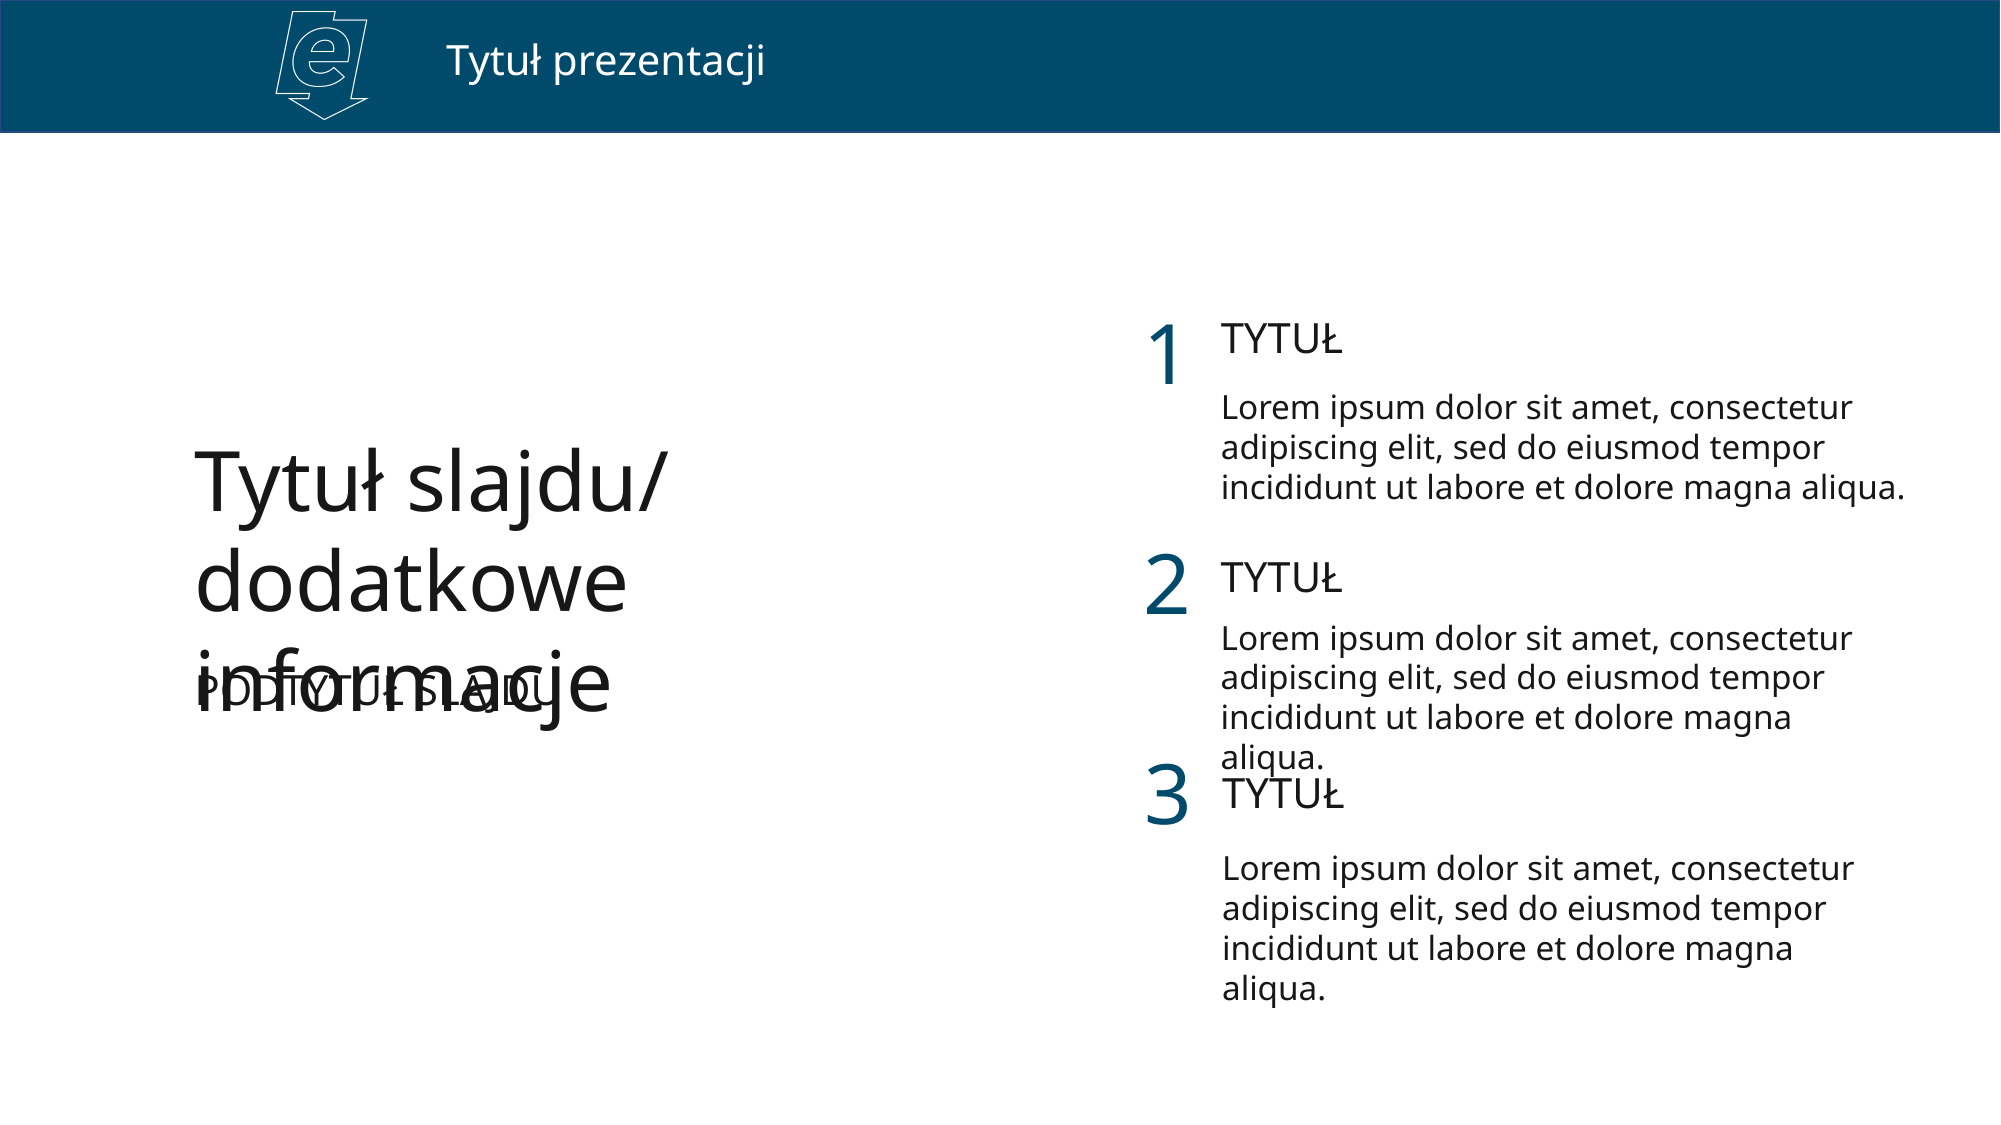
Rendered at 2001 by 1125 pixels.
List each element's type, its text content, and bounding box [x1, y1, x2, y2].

text_box 3 [1130, 734, 1208, 849]
text_box TYTUŁ [1207, 759, 1367, 825]
text_box 1 [1128, 294, 1206, 409]
text_box Lorem ipsum dolor sit amet, consectetur adipiscing elit, sed do eiusmod tempor incididunt ut labore et dolore magna aliqua. [1205, 609, 1913, 784]
text_box [0, 0, 2000, 133]
text_box 2 [1128, 523, 1206, 639]
text_box TYTUŁ [1206, 304, 1499, 370]
text_box TYTUŁ [1206, 543, 1365, 609]
text_box Tytuł slajdu/ dodatkowe informacje [179, 421, 1000, 656]
text_box Lorem ipsum dolor sit amet, consectetur adipiscing elit, sed do eiusmod tempor incididunt ut labore et dolore magna aliqua. [1207, 839, 1875, 1015]
text_box Tytuł prezentacji [431, 26, 1367, 92]
text_box Lorem ipsum dolor sit amet, consectetur adipiscing elit, sed do eiusmod tempor incididunt ut labore et dolore magna aliqua. [1206, 378, 1923, 514]
text_box Tytuł slajdu/ dodatkowe informacje [179, 722, 1000, 736]
text_box PODTYTUŁ SLAJDU [179, 656, 1205, 722]
